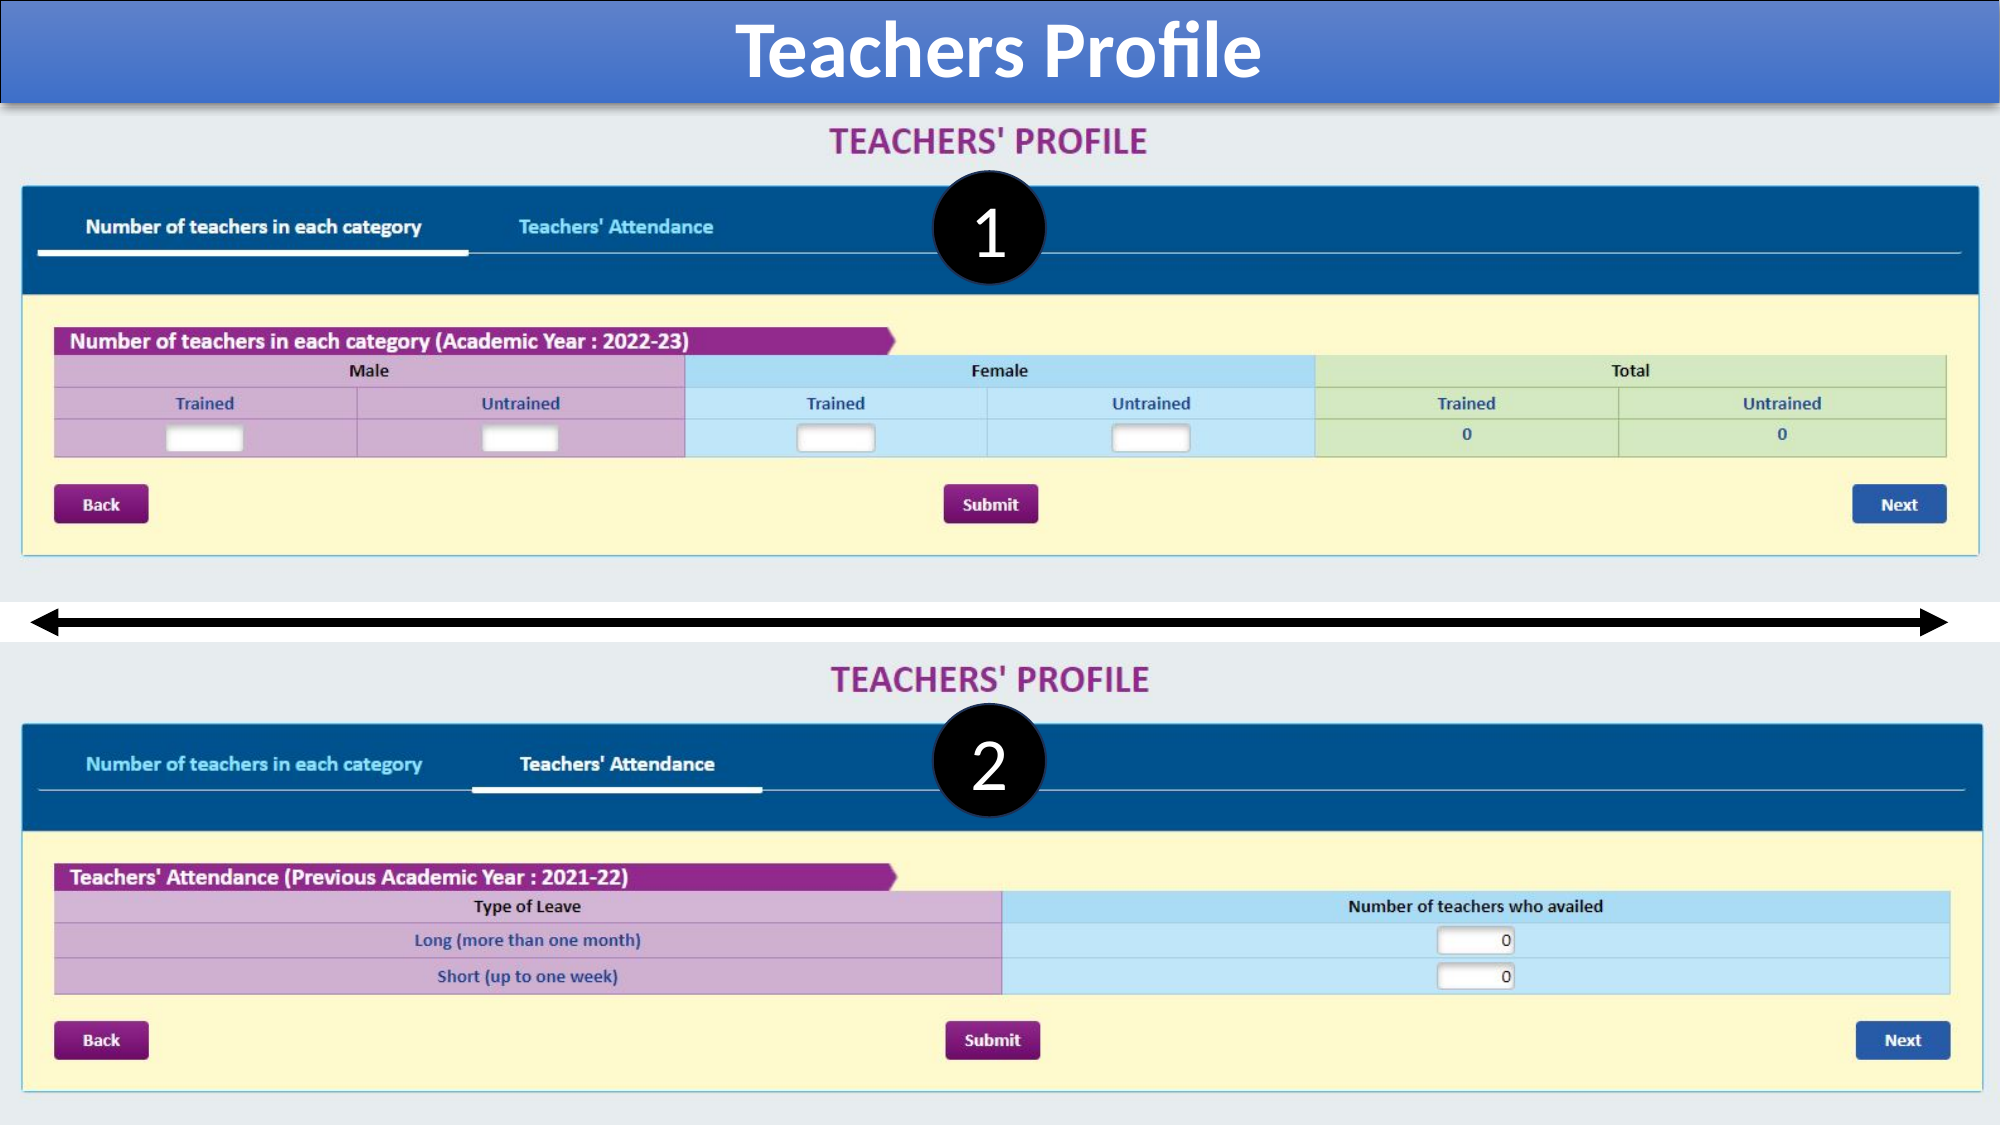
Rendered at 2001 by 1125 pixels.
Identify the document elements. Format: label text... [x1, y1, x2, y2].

picture [0, 642, 2000, 1125]
title Teachers Profile [0, 0, 2000, 103]
picture [0, 107, 2000, 602]
